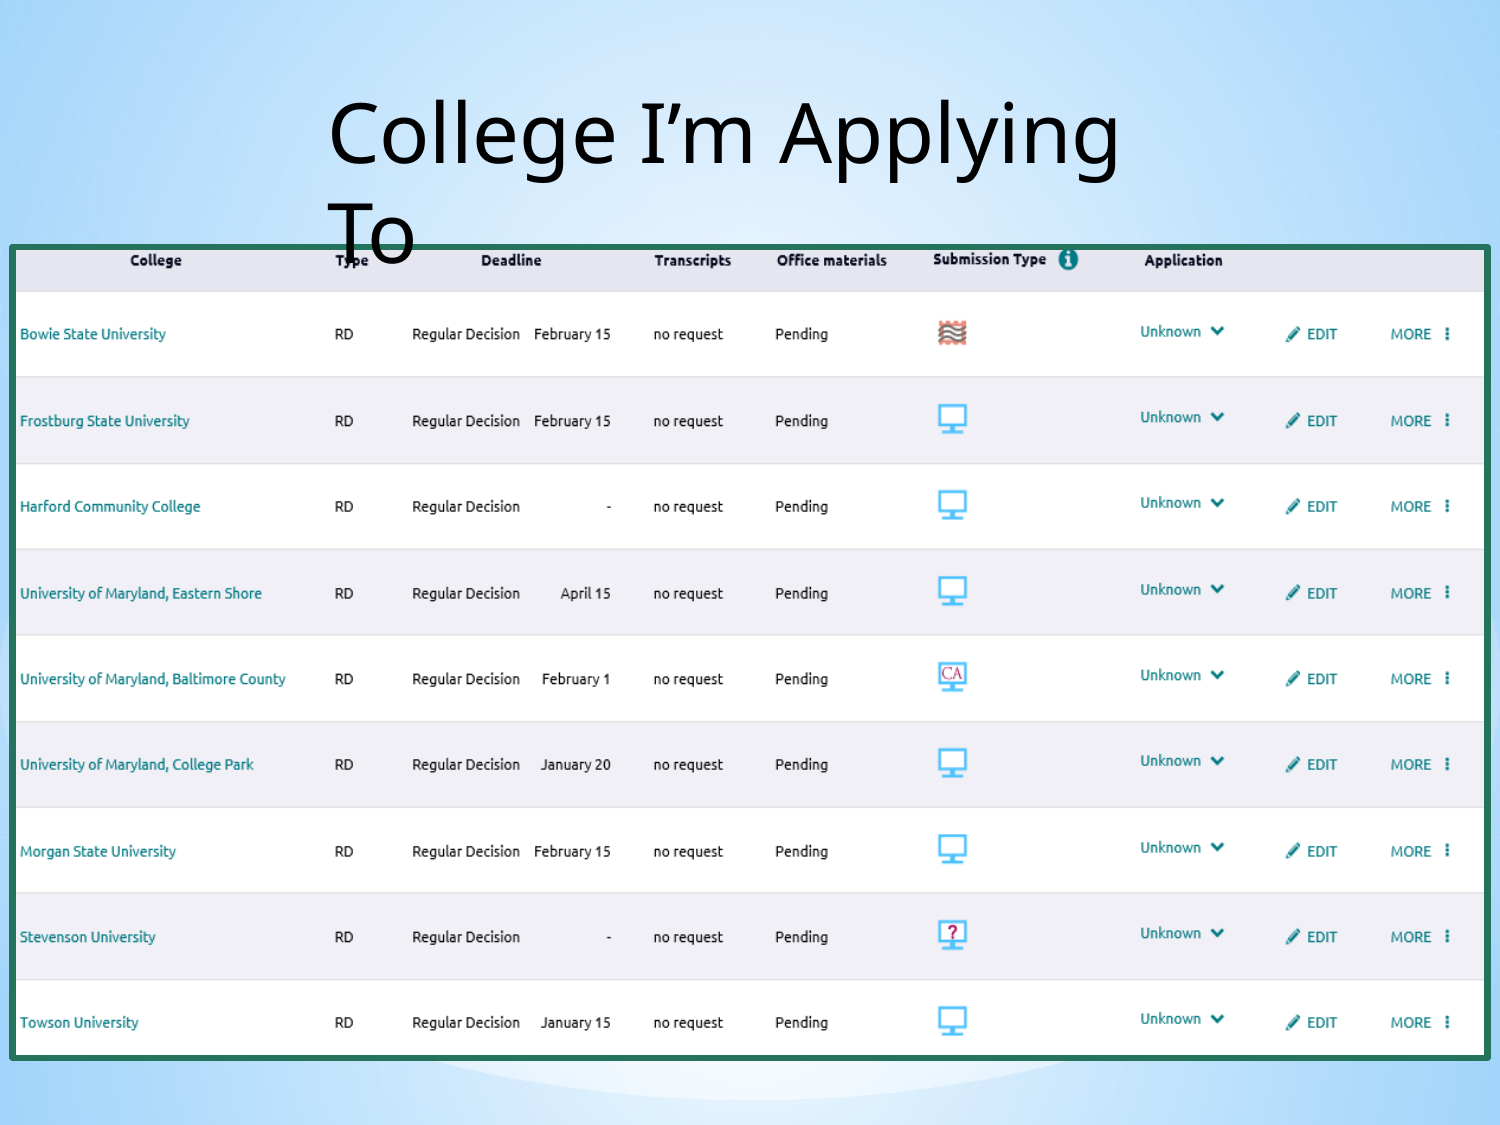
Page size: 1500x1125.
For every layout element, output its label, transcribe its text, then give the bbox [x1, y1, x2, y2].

text_box College I’m Applying To [312, 72, 1238, 247]
picture [15, 249, 1485, 1055]
